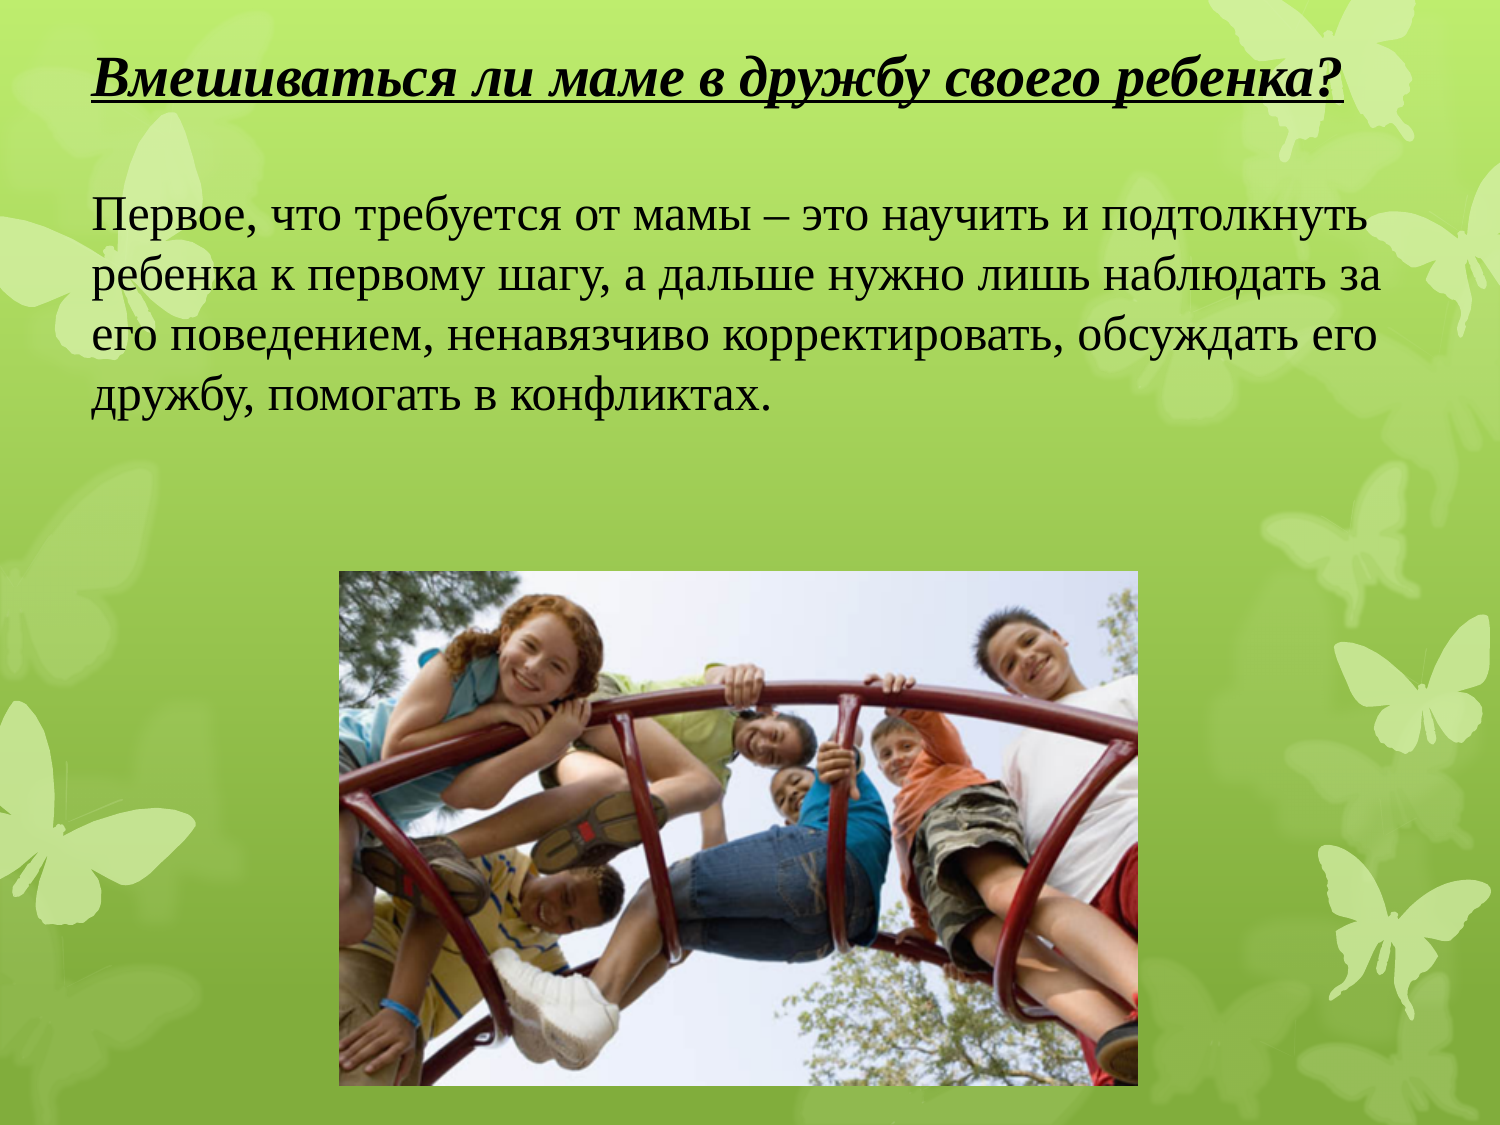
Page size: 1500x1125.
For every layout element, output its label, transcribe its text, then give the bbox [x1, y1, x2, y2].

picture [338, 570, 1139, 1086]
text_box Первое, что требуется от мамы – это научить и подтолкнуть ребенка к первому шагу, а дальше нужно лишь наблюдать за его поведением, ненавязчиво корректировать, обсуждать его дружбу, помогать в конфликтах. [76, 172, 1412, 428]
text_box Вмешиваться ли маме в дружбу своего ребенка? [76, 30, 1436, 116]
